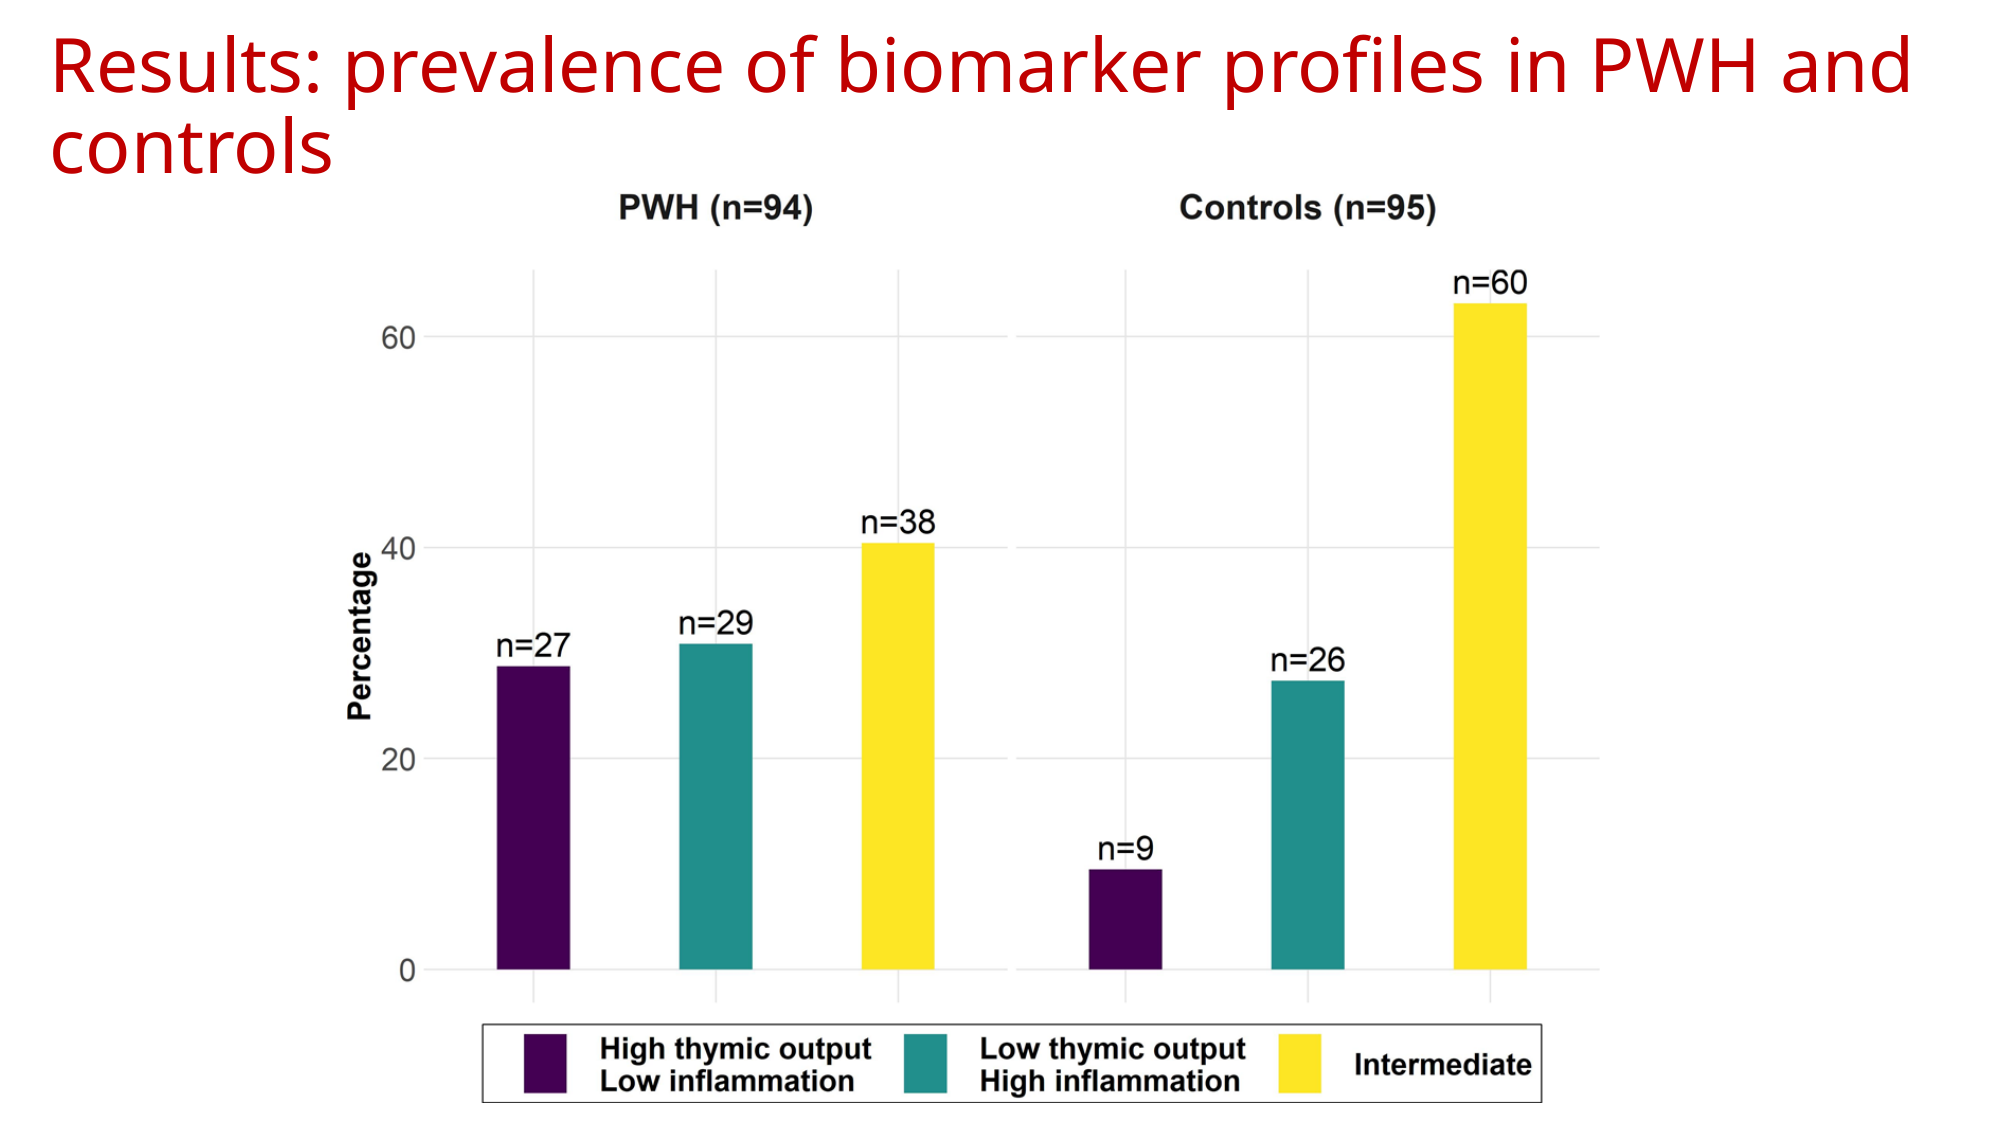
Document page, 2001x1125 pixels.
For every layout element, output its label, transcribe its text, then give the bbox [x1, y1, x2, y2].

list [347, 190, 1600, 1103]
title Results: prevalence of biomarker profiles in PWH and controls [34, 0, 1958, 218]
